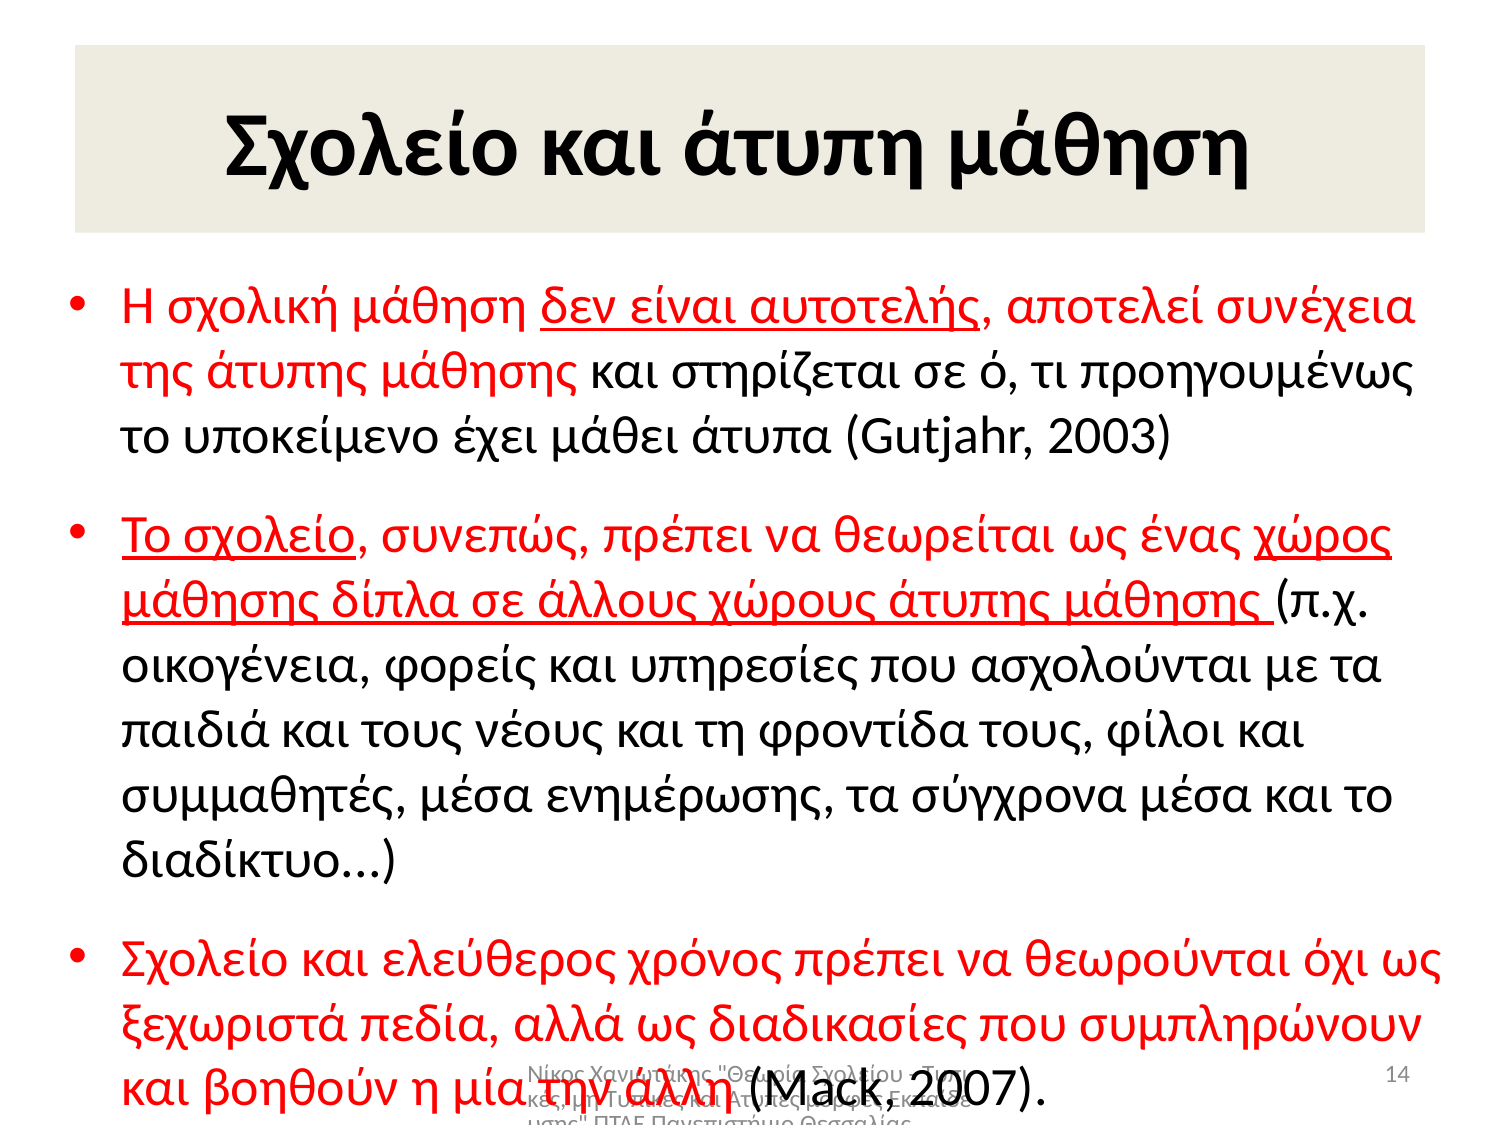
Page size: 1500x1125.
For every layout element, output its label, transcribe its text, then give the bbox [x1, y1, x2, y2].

footer Νίκος Χανιωτάκης "Θεωρία Σχολείου - Τυπικές, μη Τυπικές και Άτυπες μορφές Εκπαίδευσης" ΠΤΔΕ Πανεπιστήμιο Θεσσαλίας [512, 1042, 988, 1103]
slide_number 14 [1074, 1042, 1425, 1103]
list Η σχολική μάθηση δεν είναι αυτοτελής, αποτελεί συνέχεια της άτυπης μάθησης και στηρίζεται σε ό, τι προηγουμένως το υποκείμενο έχει μάθει άτυπα (Gutjahr, 2003) Το σχολείο, συνεπώς, πρέπει να θεωρείται ως ένας χώρος μάθησης δίπλα σε άλλους χώρους άτυπης μάθησης (π.χ. οικογένεια, φορείς και υπηρεσίες που ασχολούνται με τα παιδιά και τους νέους και τη φροντίδα τους, φίλοι και συμμαθητές, μέσα ενημέρωσης, τα σύγχρονα μέσα και το διαδίκτυο...) Σχολείο και ελεύθερος χρόνος πρέπει να θεωρούνται όχι ως ξεχωριστά πεδία, αλλά ως διαδικασίες που συμπληρώνουν και βοηθούν η μία την άλλη (Mack, 2007). [53, 262, 1459, 1125]
title Σχολείο και άτυπη μάθηση [75, 45, 1425, 233]
